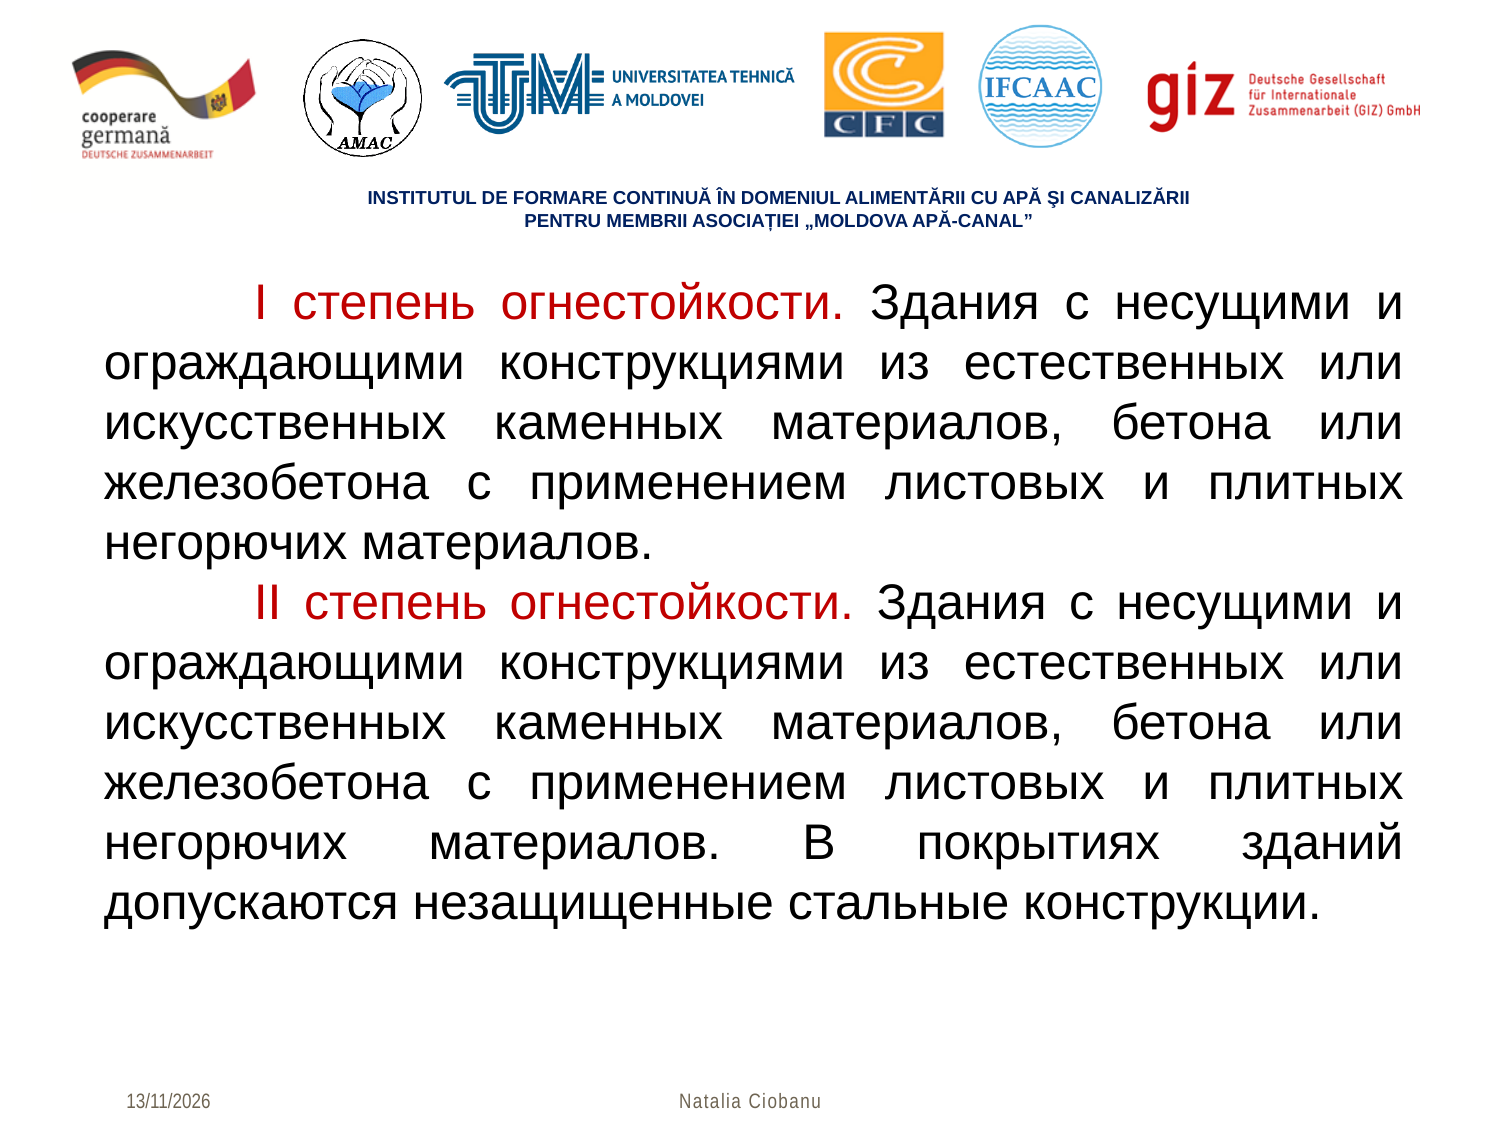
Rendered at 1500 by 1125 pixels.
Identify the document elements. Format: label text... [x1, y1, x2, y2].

text_box INSTITUTUL DE FORMARE CONTINUĂ ÎN DOMENIUL ALIMENTĂRII CU APĂ ŞI CANALIZĂRII PENTRU MEMBRII ASOCIAȚIEI „MOLDOVA APĂ-CANAL” [190, 128, 1366, 239]
picture [822, 23, 948, 149]
picture [970, 16, 1109, 154]
picture [1136, 55, 1435, 147]
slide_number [111, 1079, 325, 1121]
footer Natalia Ciobanu [469, 1079, 1031, 1121]
picture [31, 7, 300, 213]
picture [434, 47, 800, 140]
picture [303, 38, 422, 158]
text_box I степень огнестойкости. Здания с несущими и ограждающими конструкциями из естественных или искусственных каменных материалов, бетона или железобетона с применением листовых и плитных негорючих материалов. II степень огнестойкости. Здания с несущими и ограждающими конструкциями из естественных или искусственных каменных материалов, бетона или железобетона с применением листовых и плитных негорючих материалов. В покрытиях зданий допускаются незащищенные стальные конструкции. [88, 262, 1419, 997]
